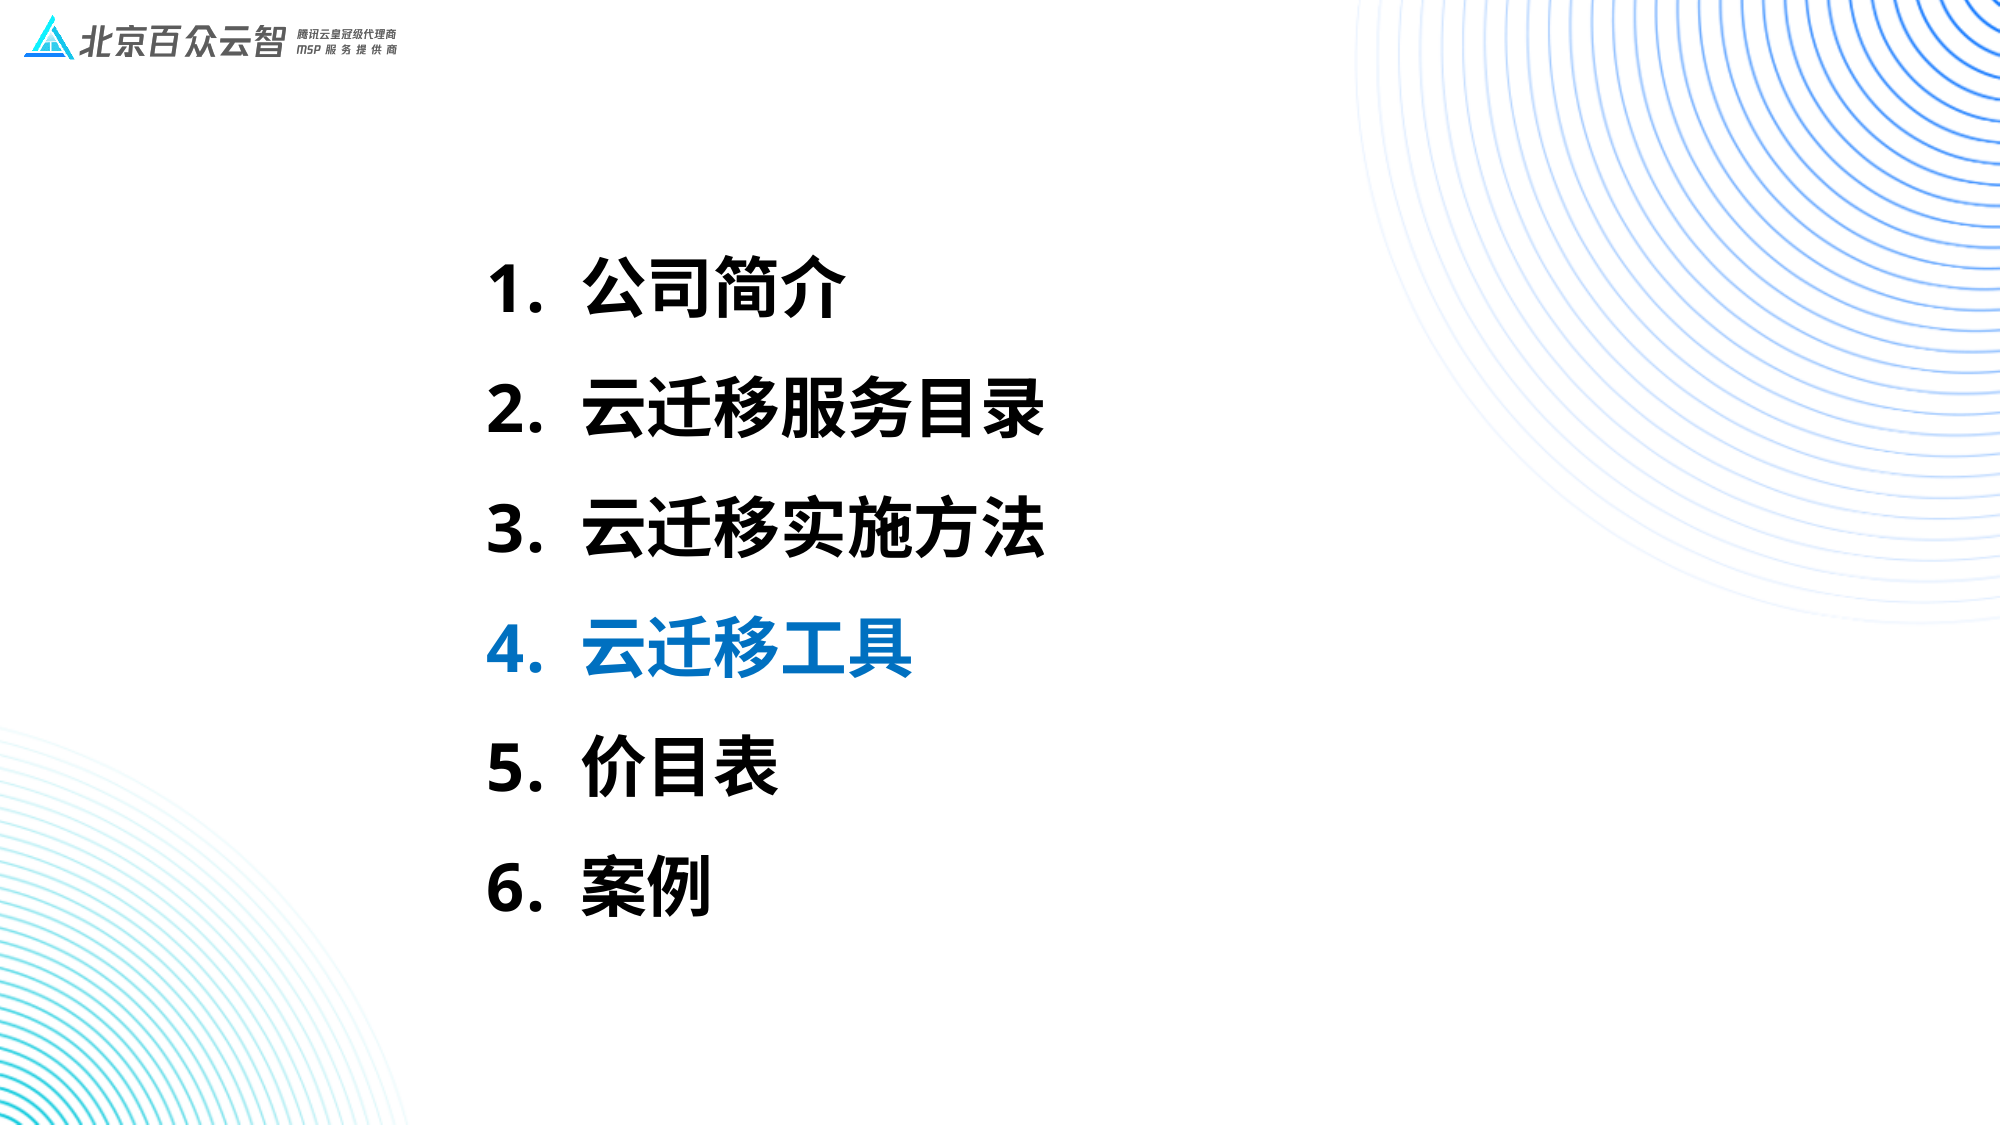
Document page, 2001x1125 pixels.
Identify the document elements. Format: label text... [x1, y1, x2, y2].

text_box 公司简介 云迁移服务目录 云迁移实施方法 云迁移工具 价目表 案例 [470, 198, 1089, 933]
picture [0, 0, 2000, 1125]
